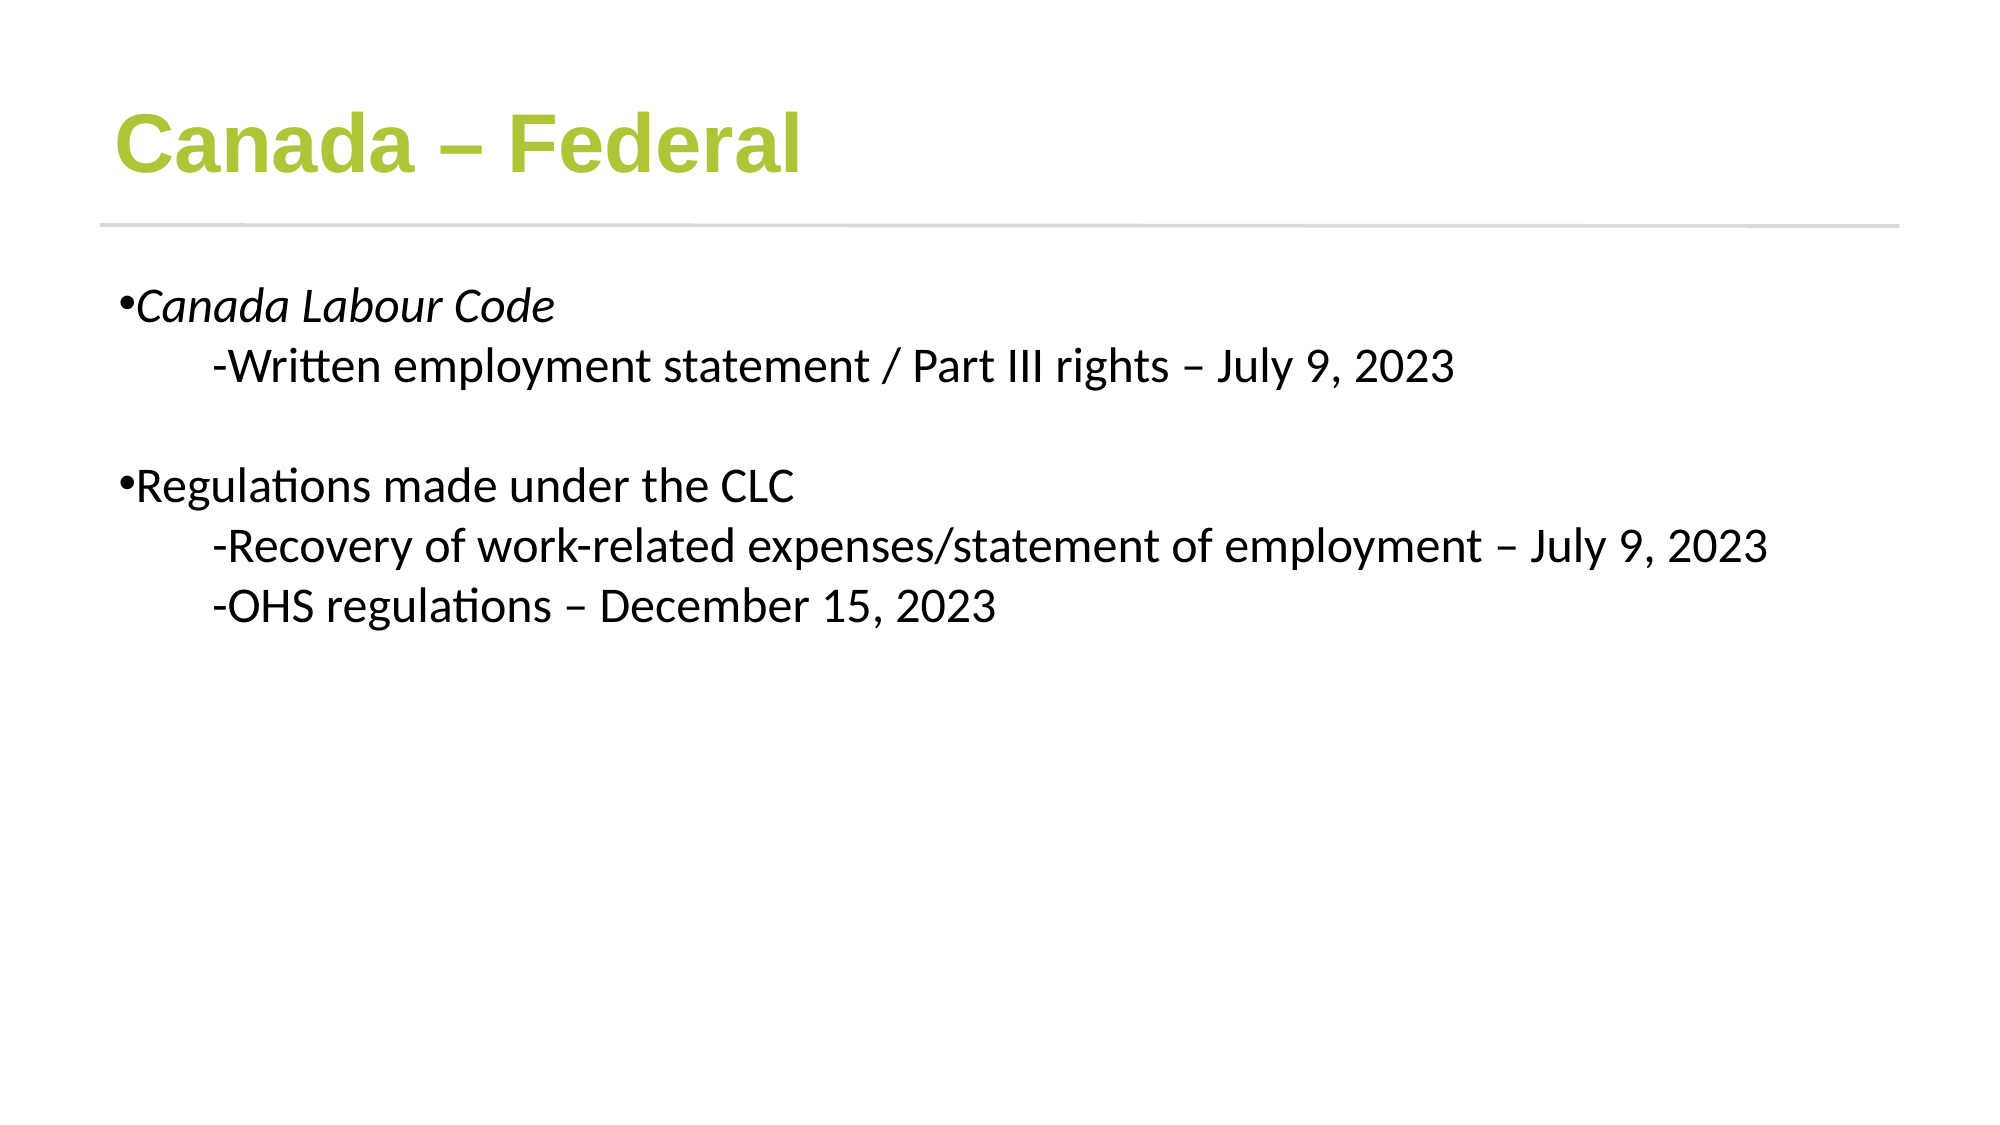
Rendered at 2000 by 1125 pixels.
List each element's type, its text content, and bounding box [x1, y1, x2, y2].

list Canada Labour Code -Written employment statement / Part III rights – July 9, 2023 Regulations made under the CLC -Recovery of work-related expenses/statement of employment – July 9, 2023 -OHS regulations – December 15, 2023 [103, 265, 1903, 1058]
title Canada – Federal [99, 45, 1900, 233]
